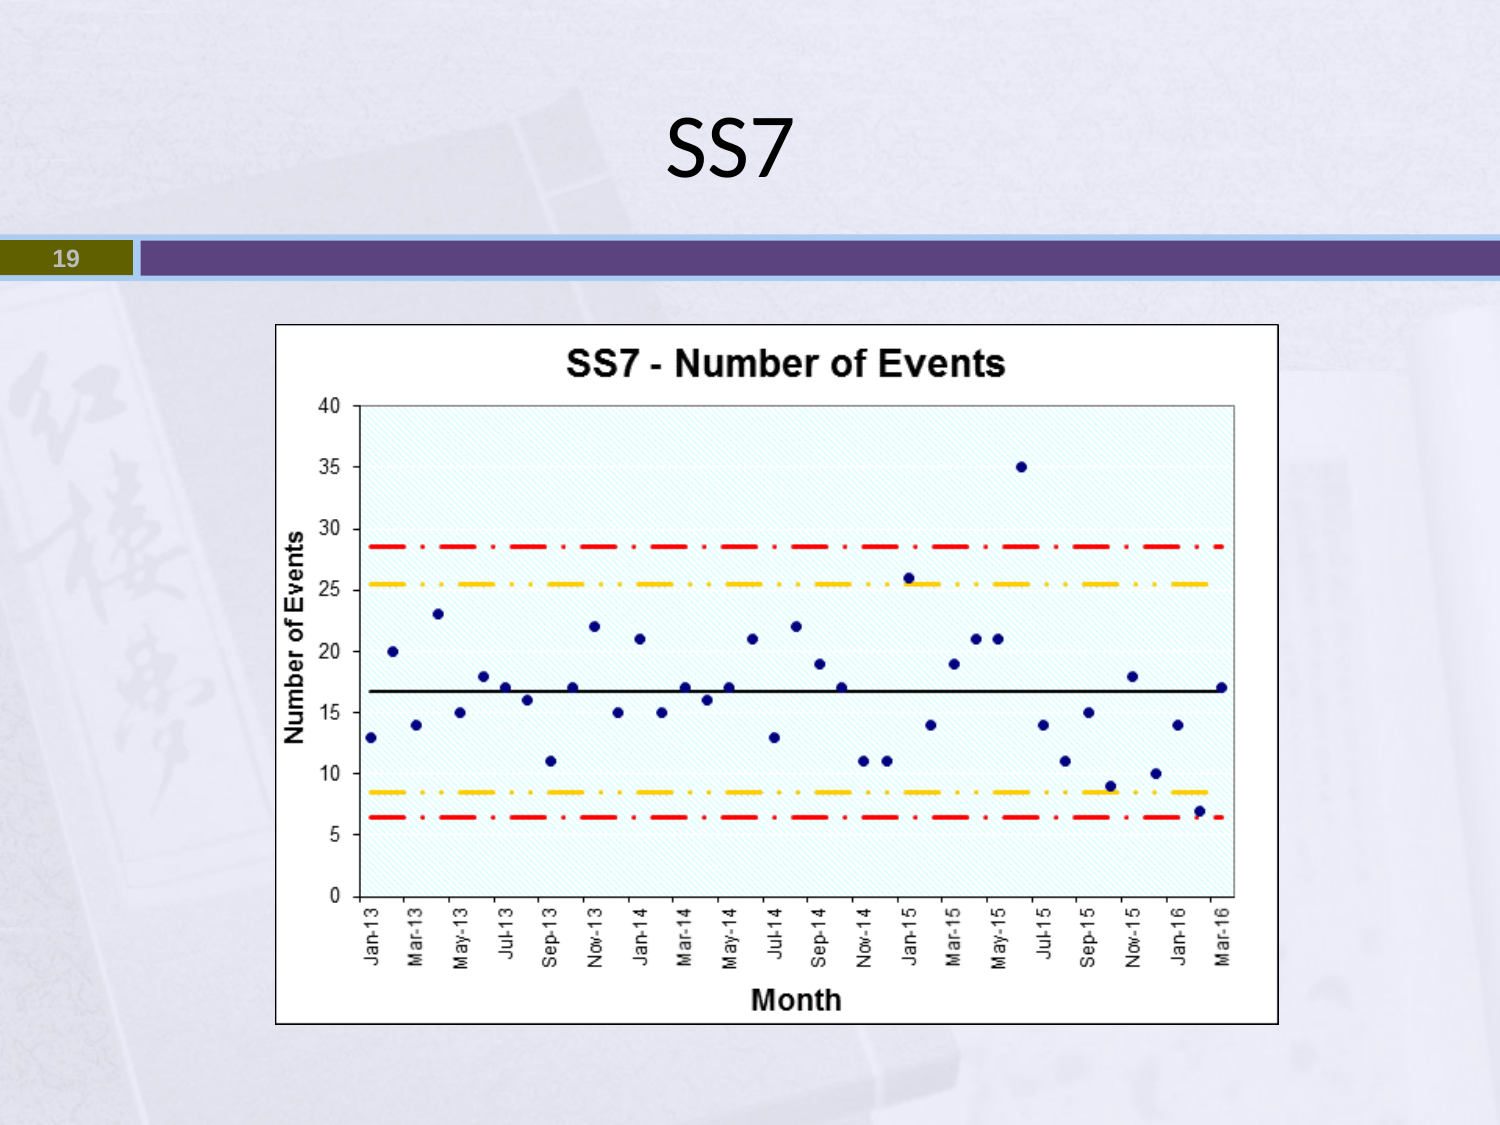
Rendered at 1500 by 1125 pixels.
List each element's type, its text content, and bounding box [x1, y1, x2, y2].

picture [274, 324, 1279, 1026]
slide_number 19 [0, 234, 133, 282]
title SS7 [66, 46, 1417, 235]
